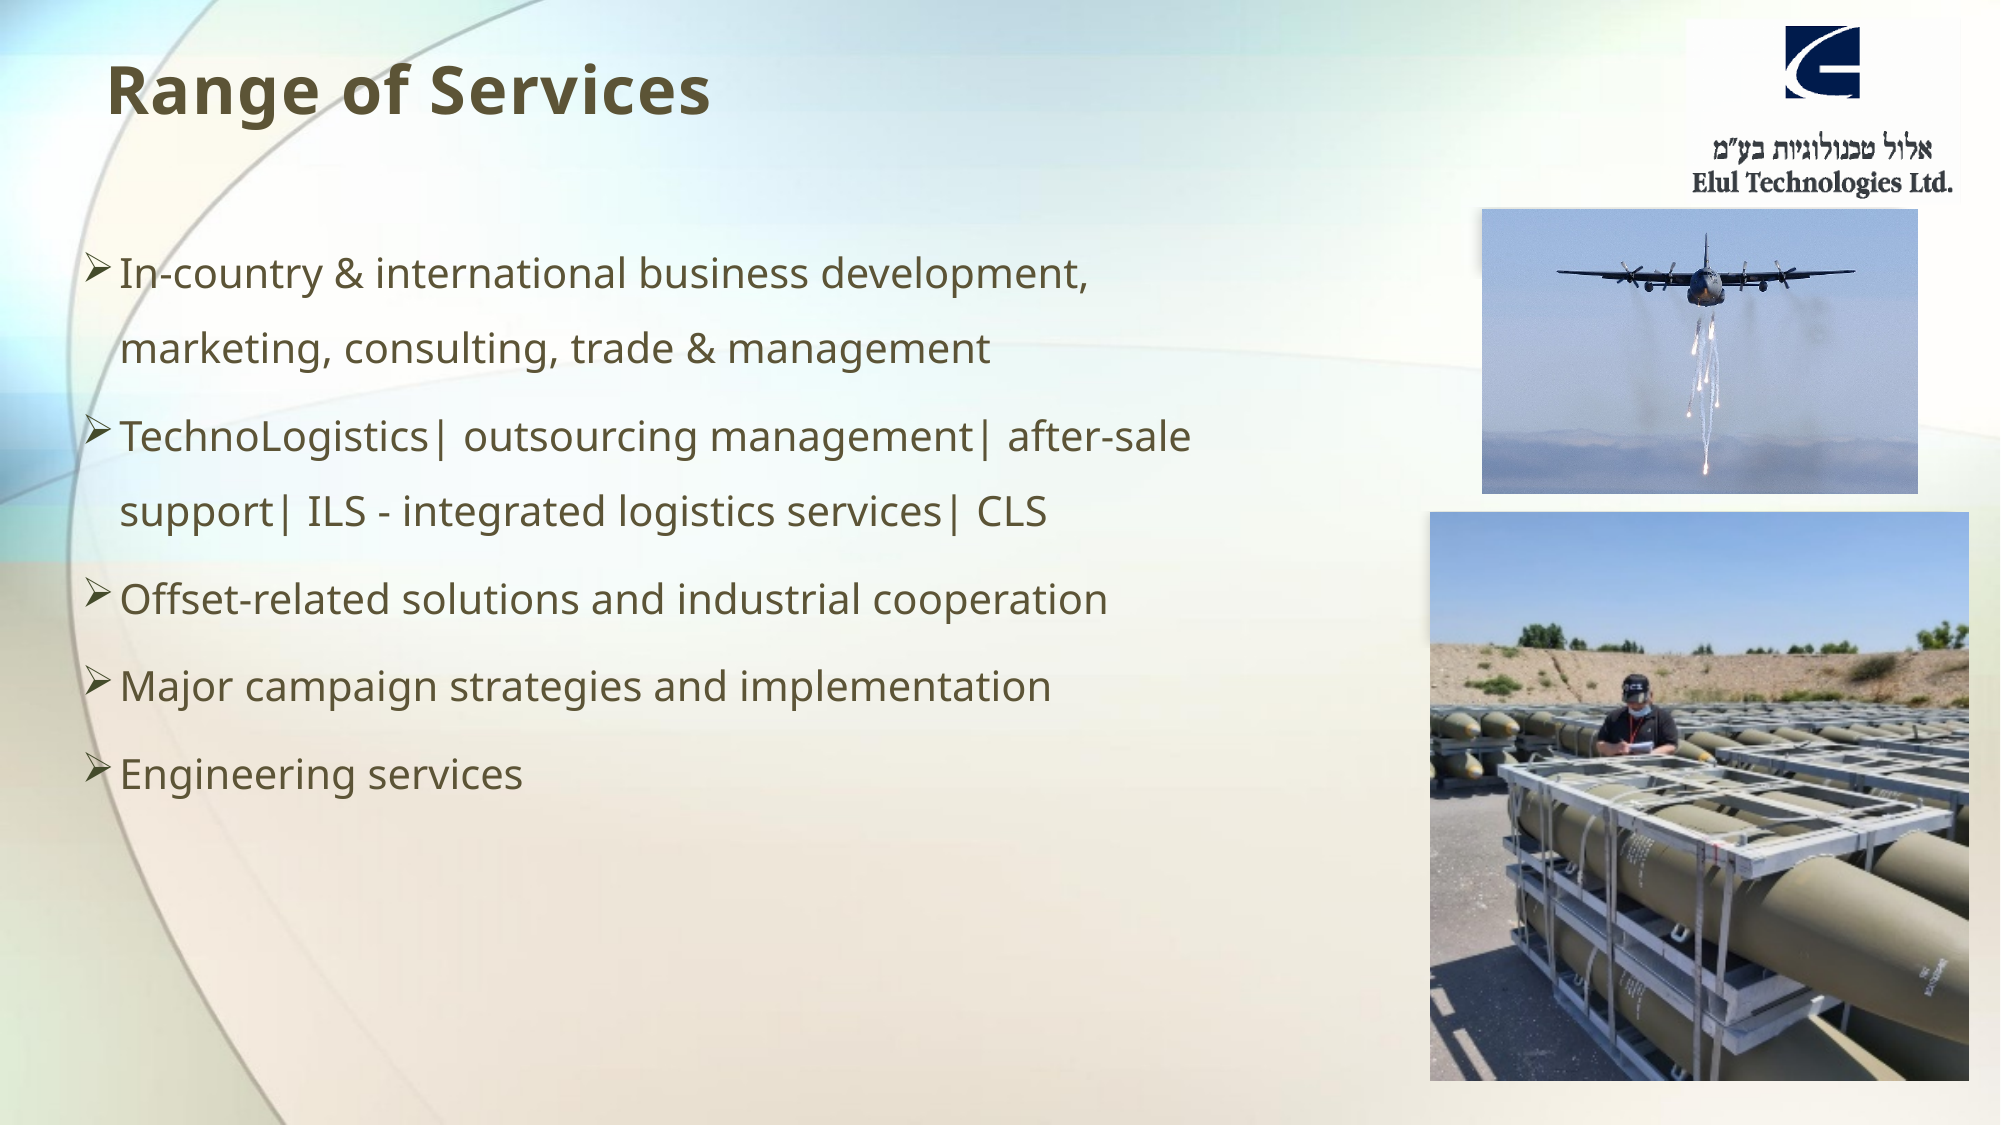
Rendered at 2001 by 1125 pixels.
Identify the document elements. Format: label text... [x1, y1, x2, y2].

list In-country & international business development, marketing, consulting, trade & management TechnoLogistics| outsourcing management| after-sale support| ILS - integrated logistics services| CLS Offset-related solutions and industrial cooperation Major campaign strategies and implementation Engineering services [66, 141, 1296, 846]
picture [0, 0, 2001, 1125]
title Range of Services [90, 30, 823, 141]
